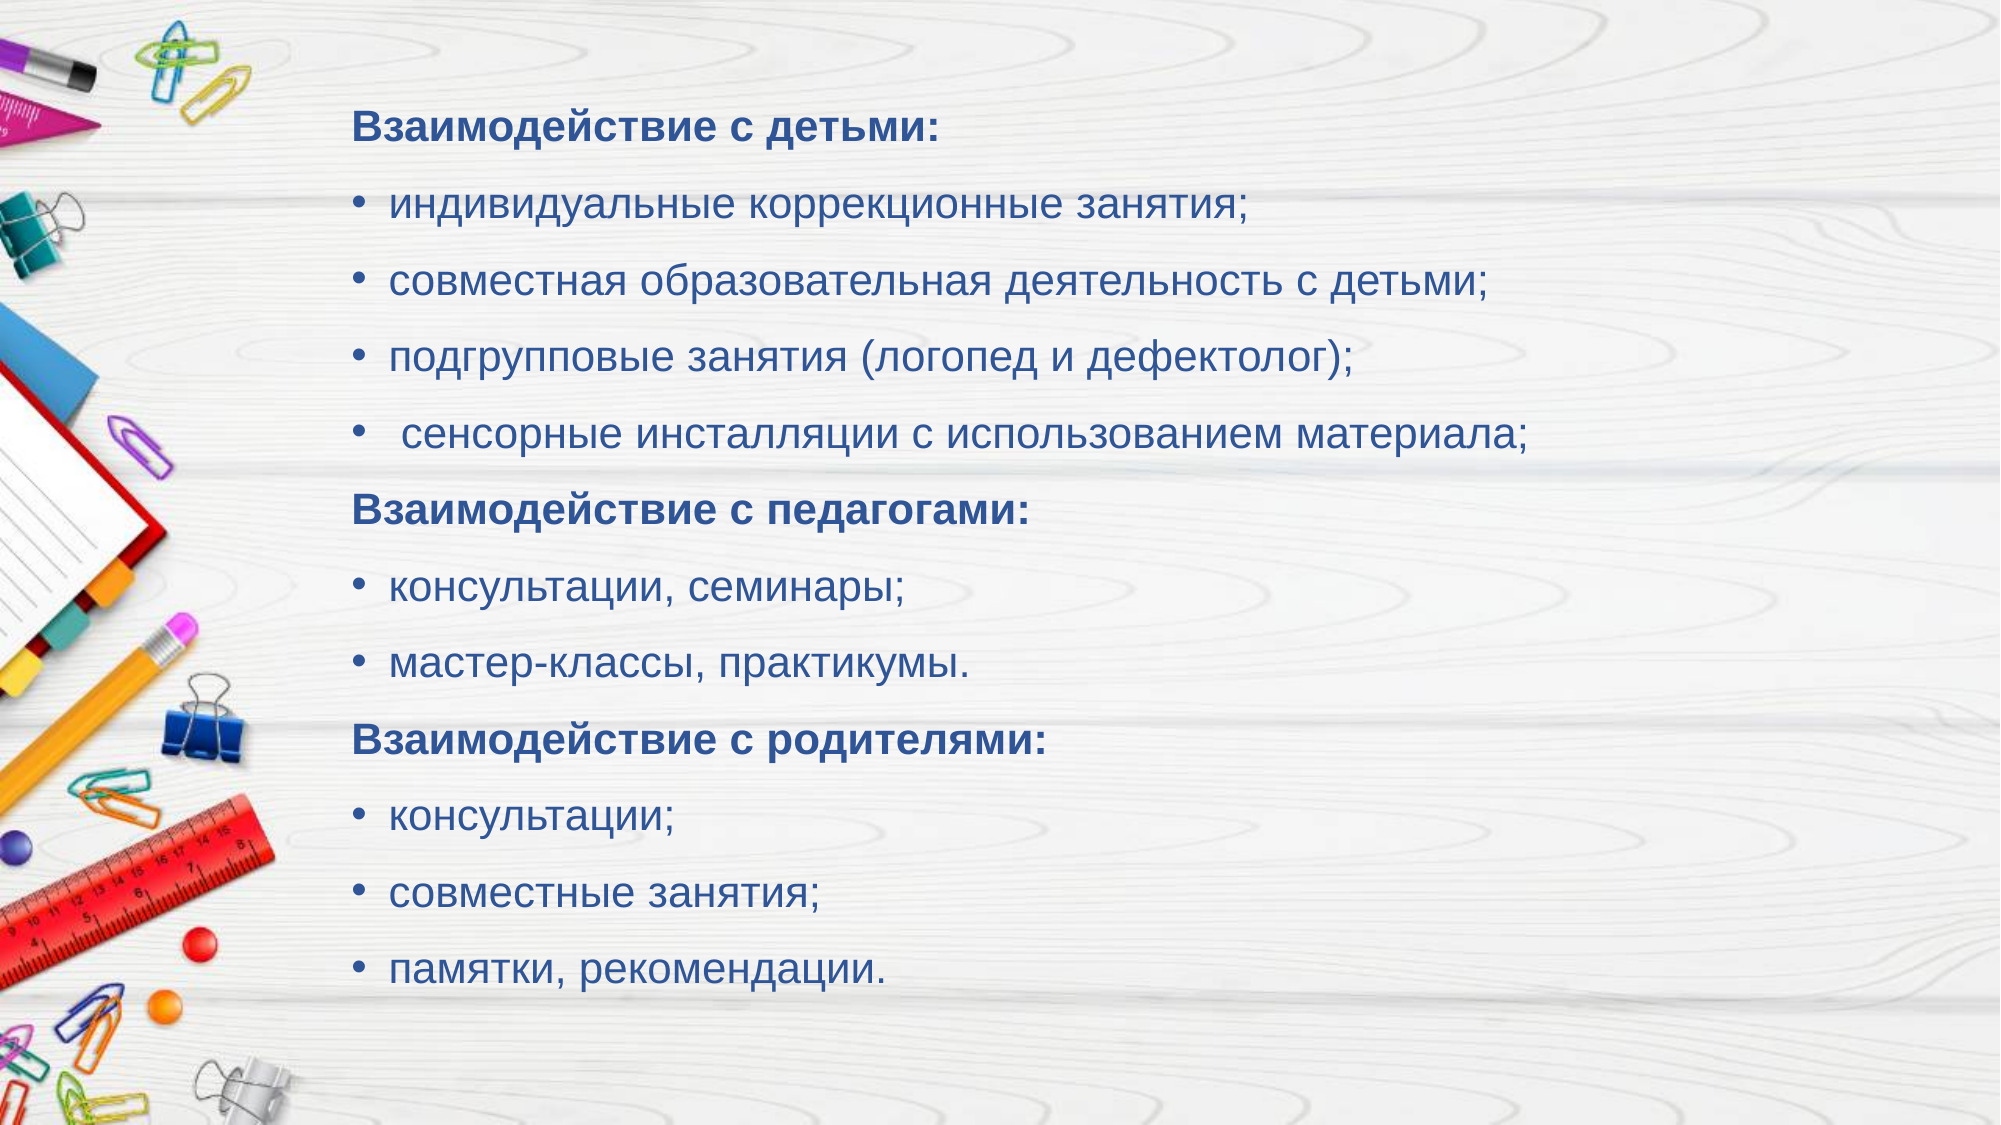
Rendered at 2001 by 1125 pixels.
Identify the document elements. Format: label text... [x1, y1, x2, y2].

picture [0, 0, 2000, 1125]
list Взаимодействие с детьми: индивидуальные коррекционные занятия; совместная образовательная деятельность с детьми; подгрупповые занятия (логопед и дефектолог); сенсорные инсталляции с использованием материала; Взаимодействие с педагогами: консультации, семинары; мастер-классы, практикумы. Взаимодействие с родителями: консультации; совместные занятия; памятки, рекомендации. [336, 96, 1914, 1014]
